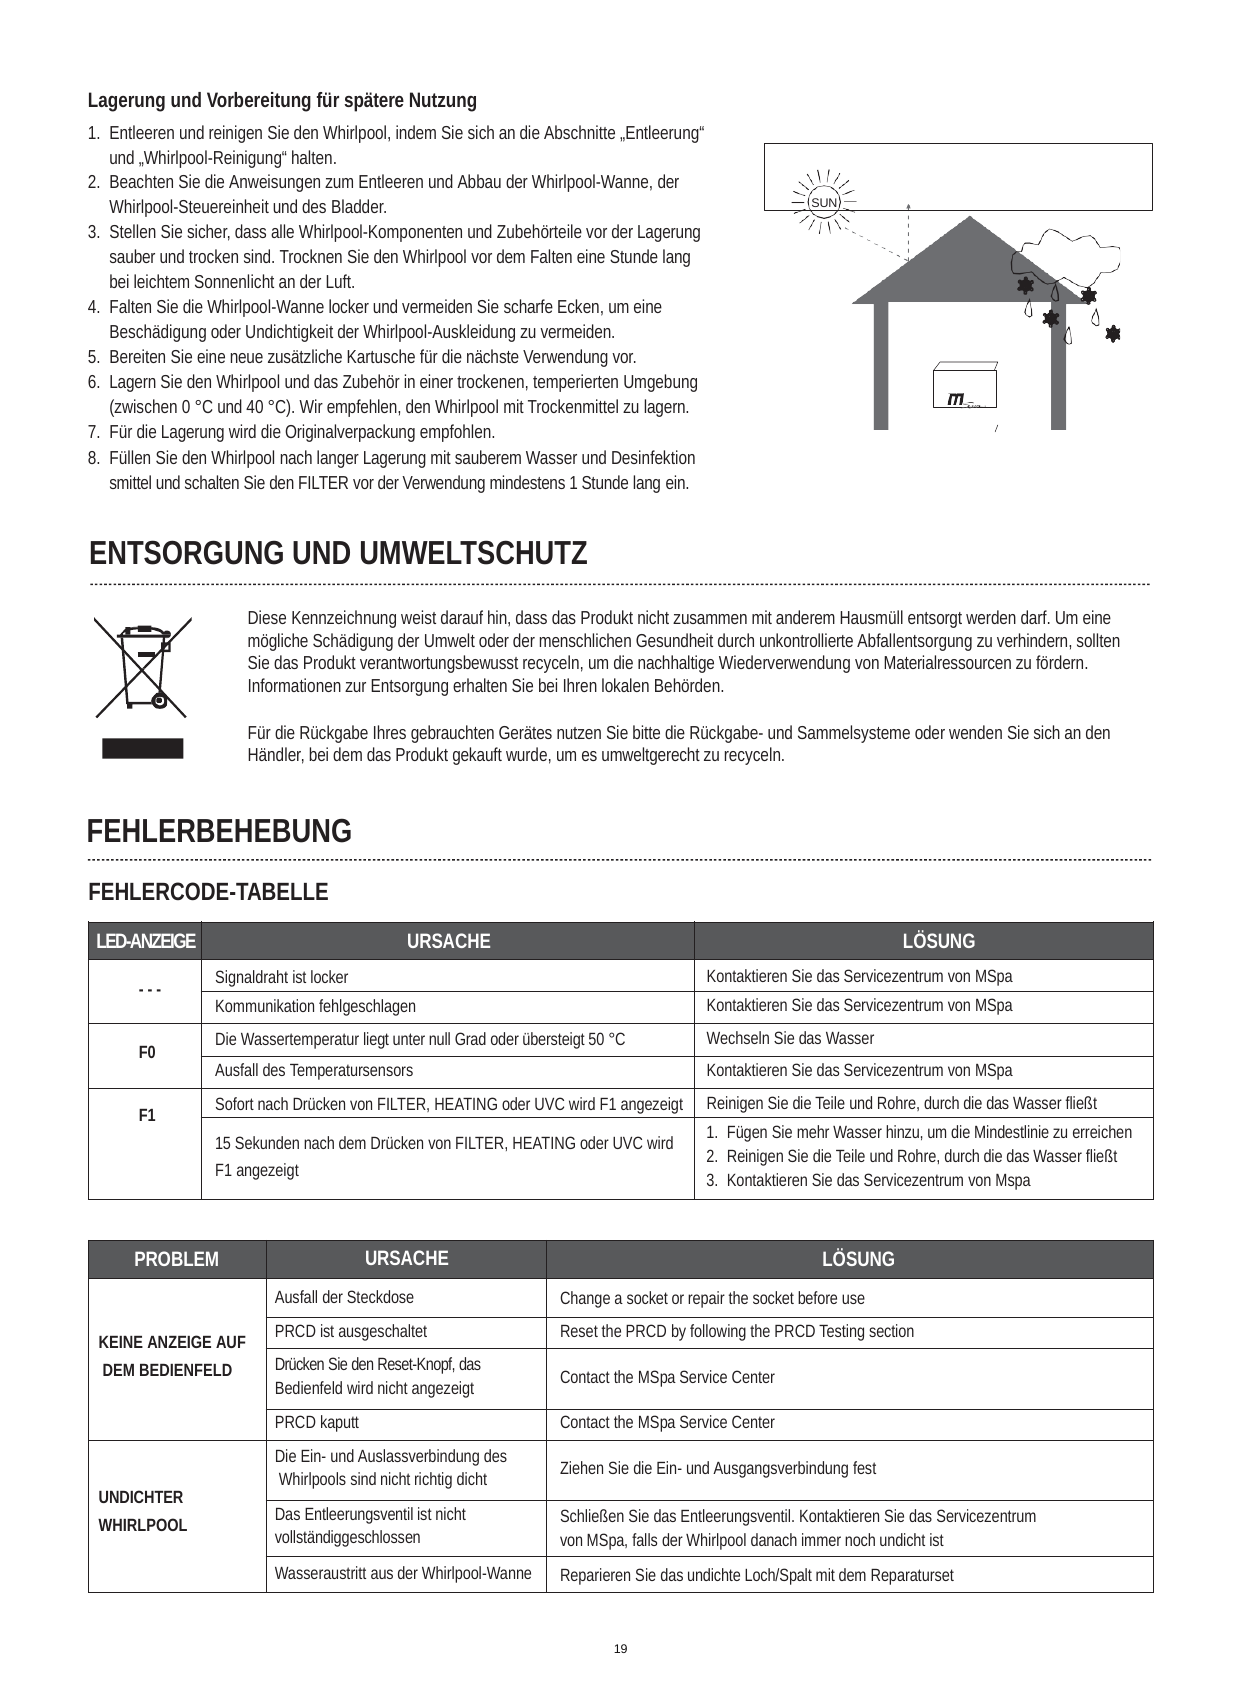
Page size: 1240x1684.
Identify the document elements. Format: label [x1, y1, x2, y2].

table_cell [267, 1349, 546, 1409]
table_cell [695, 1118, 1153, 1199]
table_header [89, 1241, 266, 1278]
text_box [84, 807, 357, 906]
table_header [267, 1241, 546, 1278]
table_header [89, 923, 201, 959]
table_cell [267, 1441, 546, 1500]
table_cell [202, 1057, 694, 1088]
table_cell [547, 1557, 1153, 1592]
table_cell [695, 1089, 1153, 1117]
table_cell [202, 1024, 694, 1056]
table_cell [547, 1410, 1153, 1440]
table_cell [547, 1441, 1153, 1500]
table_cell [89, 1024, 201, 1088]
table_cell [89, 960, 201, 1023]
table_cell [89, 1089, 201, 1199]
table_header [547, 1241, 1153, 1278]
text_box [102, 738, 184, 759]
text_box [245, 604, 1136, 697]
table_cell [267, 1501, 546, 1556]
table_cell [267, 1279, 546, 1317]
table_cell [547, 1501, 1153, 1556]
table_cell [695, 1057, 1153, 1088]
table_cell [202, 1089, 694, 1117]
table_cell [695, 992, 1153, 1023]
table_header [202, 923, 694, 959]
table_cell [695, 960, 1153, 991]
table_cell [89, 1441, 266, 1592]
table_cell [547, 1279, 1153, 1317]
table_cell [267, 1318, 546, 1348]
text_box [85, 75, 711, 494]
text_box [94, 604, 192, 719]
text_box [245, 718, 1123, 766]
table_cell [202, 960, 694, 991]
table_header [695, 923, 1153, 959]
table_cell [695, 1024, 1153, 1056]
text_box [87, 529, 593, 572]
table_cell [547, 1349, 1153, 1409]
text_box [764, 143, 1153, 433]
table_cell [202, 1118, 694, 1199]
table_cell [202, 992, 694, 1023]
table_cell [267, 1557, 546, 1592]
table_cell [89, 1279, 266, 1440]
table_cell [547, 1318, 1153, 1348]
text_box [608, 1639, 634, 1657]
table_cell [267, 1410, 546, 1440]
